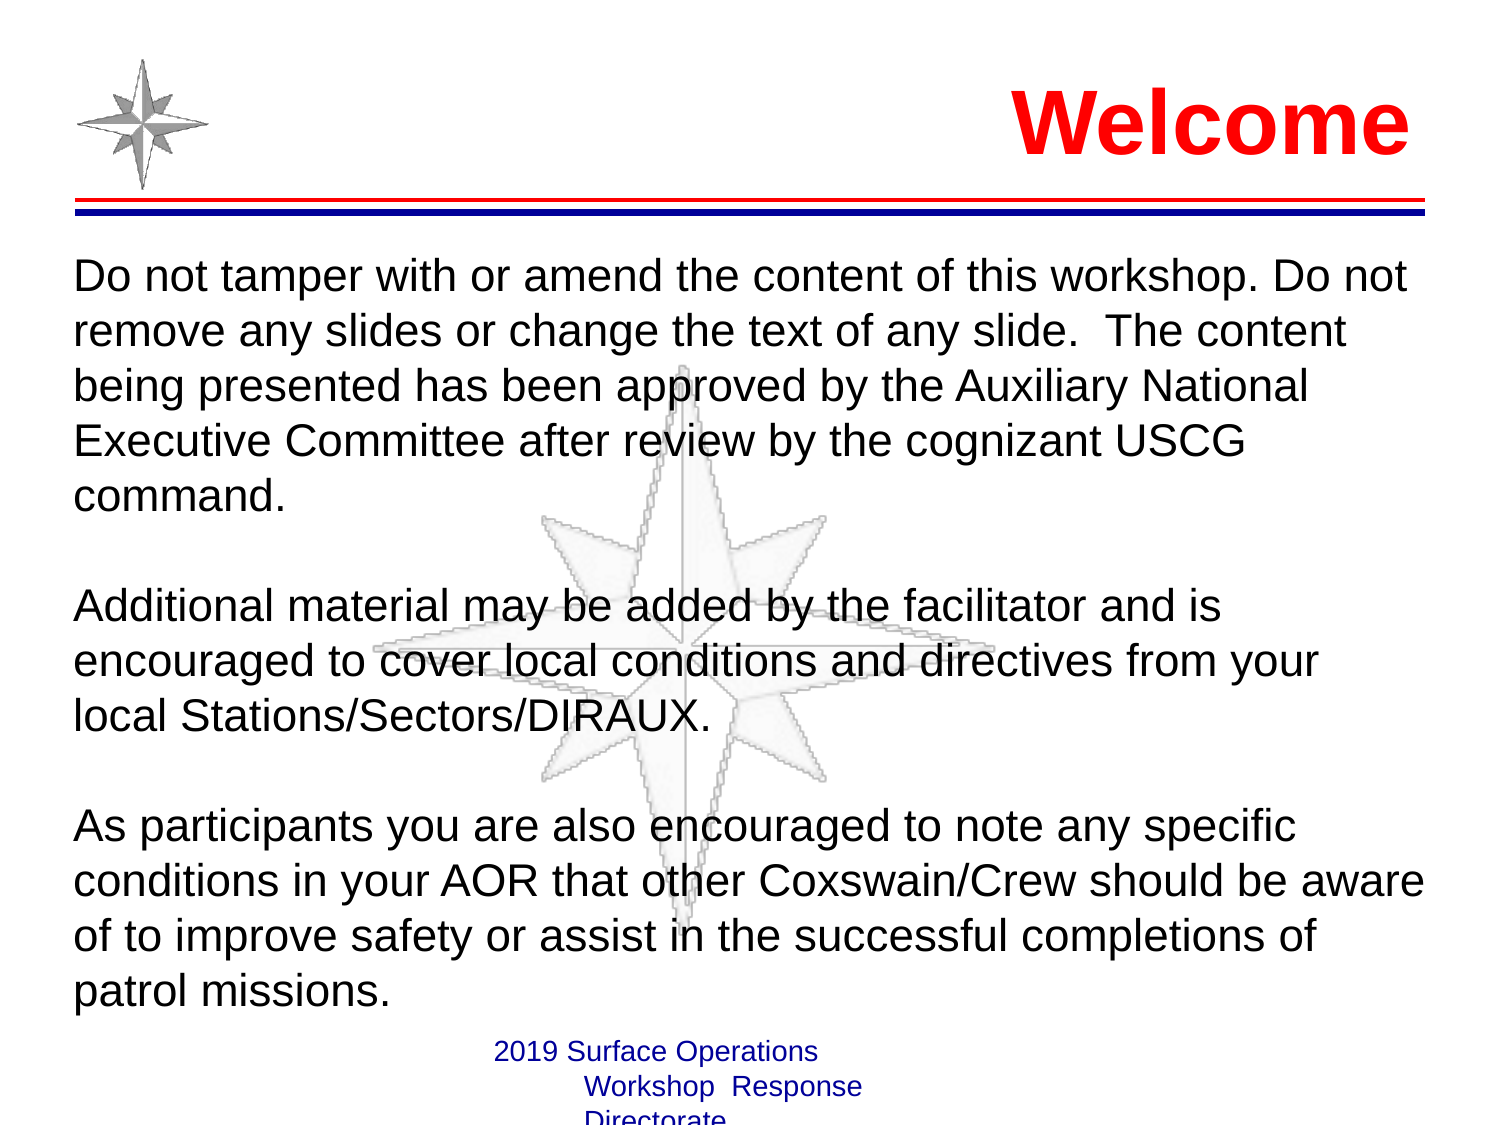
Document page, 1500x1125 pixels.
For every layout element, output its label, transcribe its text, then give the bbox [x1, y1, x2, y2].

title Welcome [87, 63, 1413, 177]
footer 2019 Surface Operations Workshop Response Directorate [491, 1032, 959, 1105]
picture [74, 55, 225, 199]
list Do not tamper with or amend the content of this workshop. Do not remove any slides or change the text of any slide. The content being presented has been approved by the Auxiliary National Executive Committee after review by the cognizant USCG command. Additional material may be added by the facilitator and is encouraged to cover local conditions and directives from your local Stations/Sectors/DIRAUX. As participants you are also encouraged to note any specific conditions in your AOR that other Coxswain/Crew should be aware of to improve safety or assist in the successful completions of patrol missions. [73, 246, 1427, 1105]
